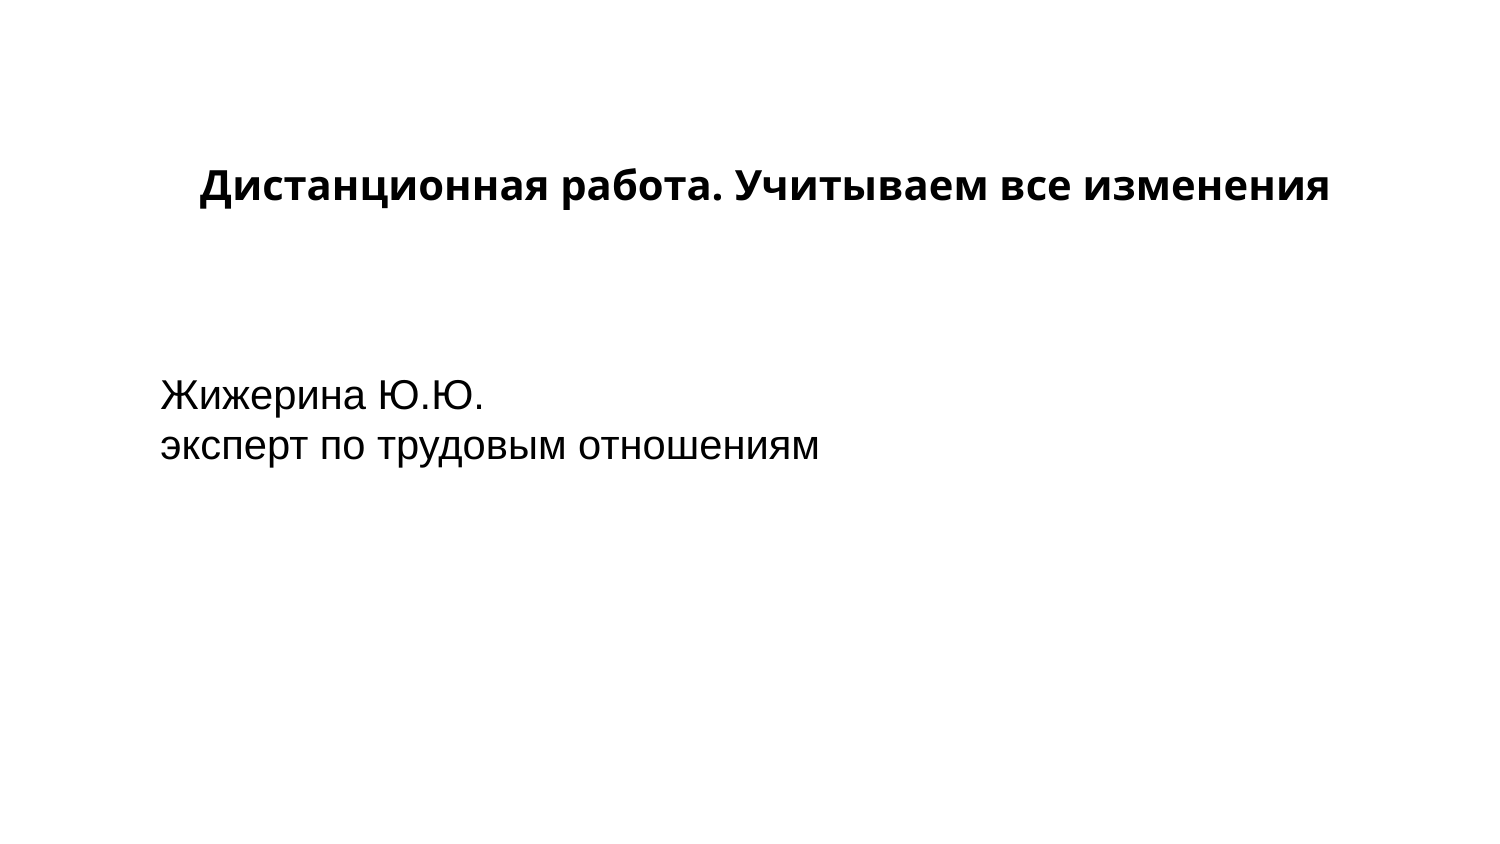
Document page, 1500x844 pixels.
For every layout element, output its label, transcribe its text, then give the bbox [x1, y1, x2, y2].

text_box Дистанционная работа. Учитываем все изменения [82, 129, 1449, 235]
text_box Жижерина Ю.Ю. эксперт по трудовым отношениям [145, 360, 1425, 441]
